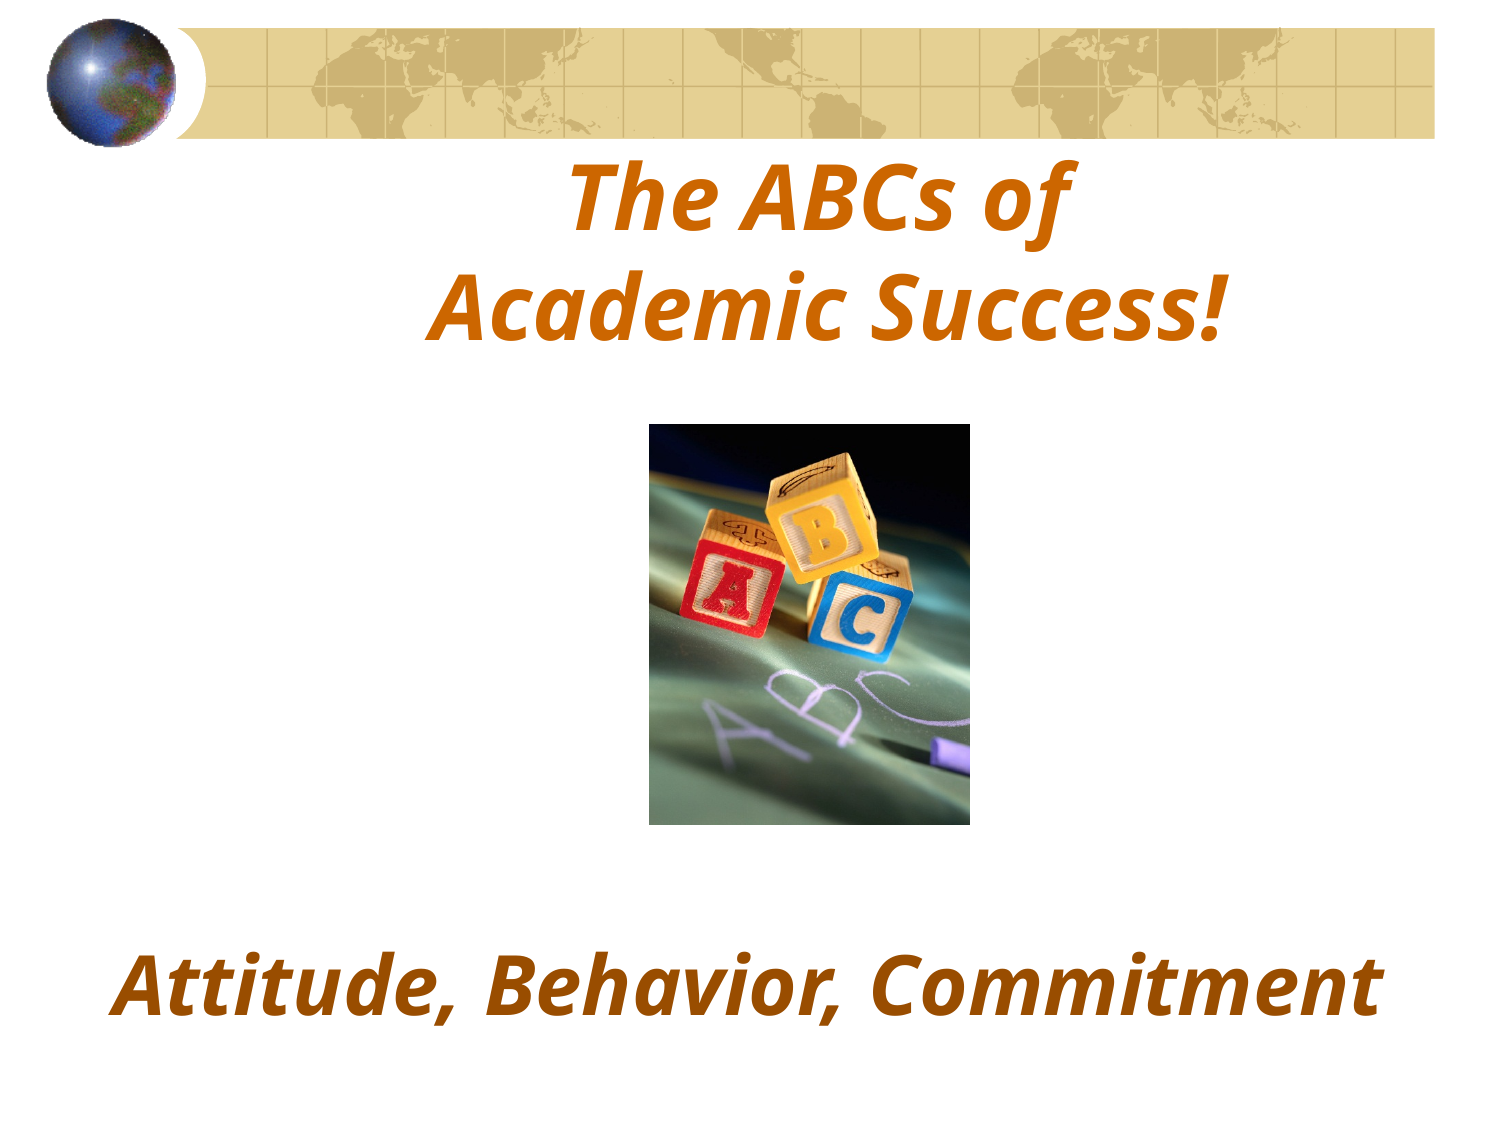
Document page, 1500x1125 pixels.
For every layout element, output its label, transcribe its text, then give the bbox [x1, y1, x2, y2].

title The ABCs of Academic Success! [160, 99, 1499, 288]
text_box Attitude, Behavior, Commitment [0, 924, 1499, 1040]
picture [42, 14, 190, 151]
picture [649, 424, 970, 826]
